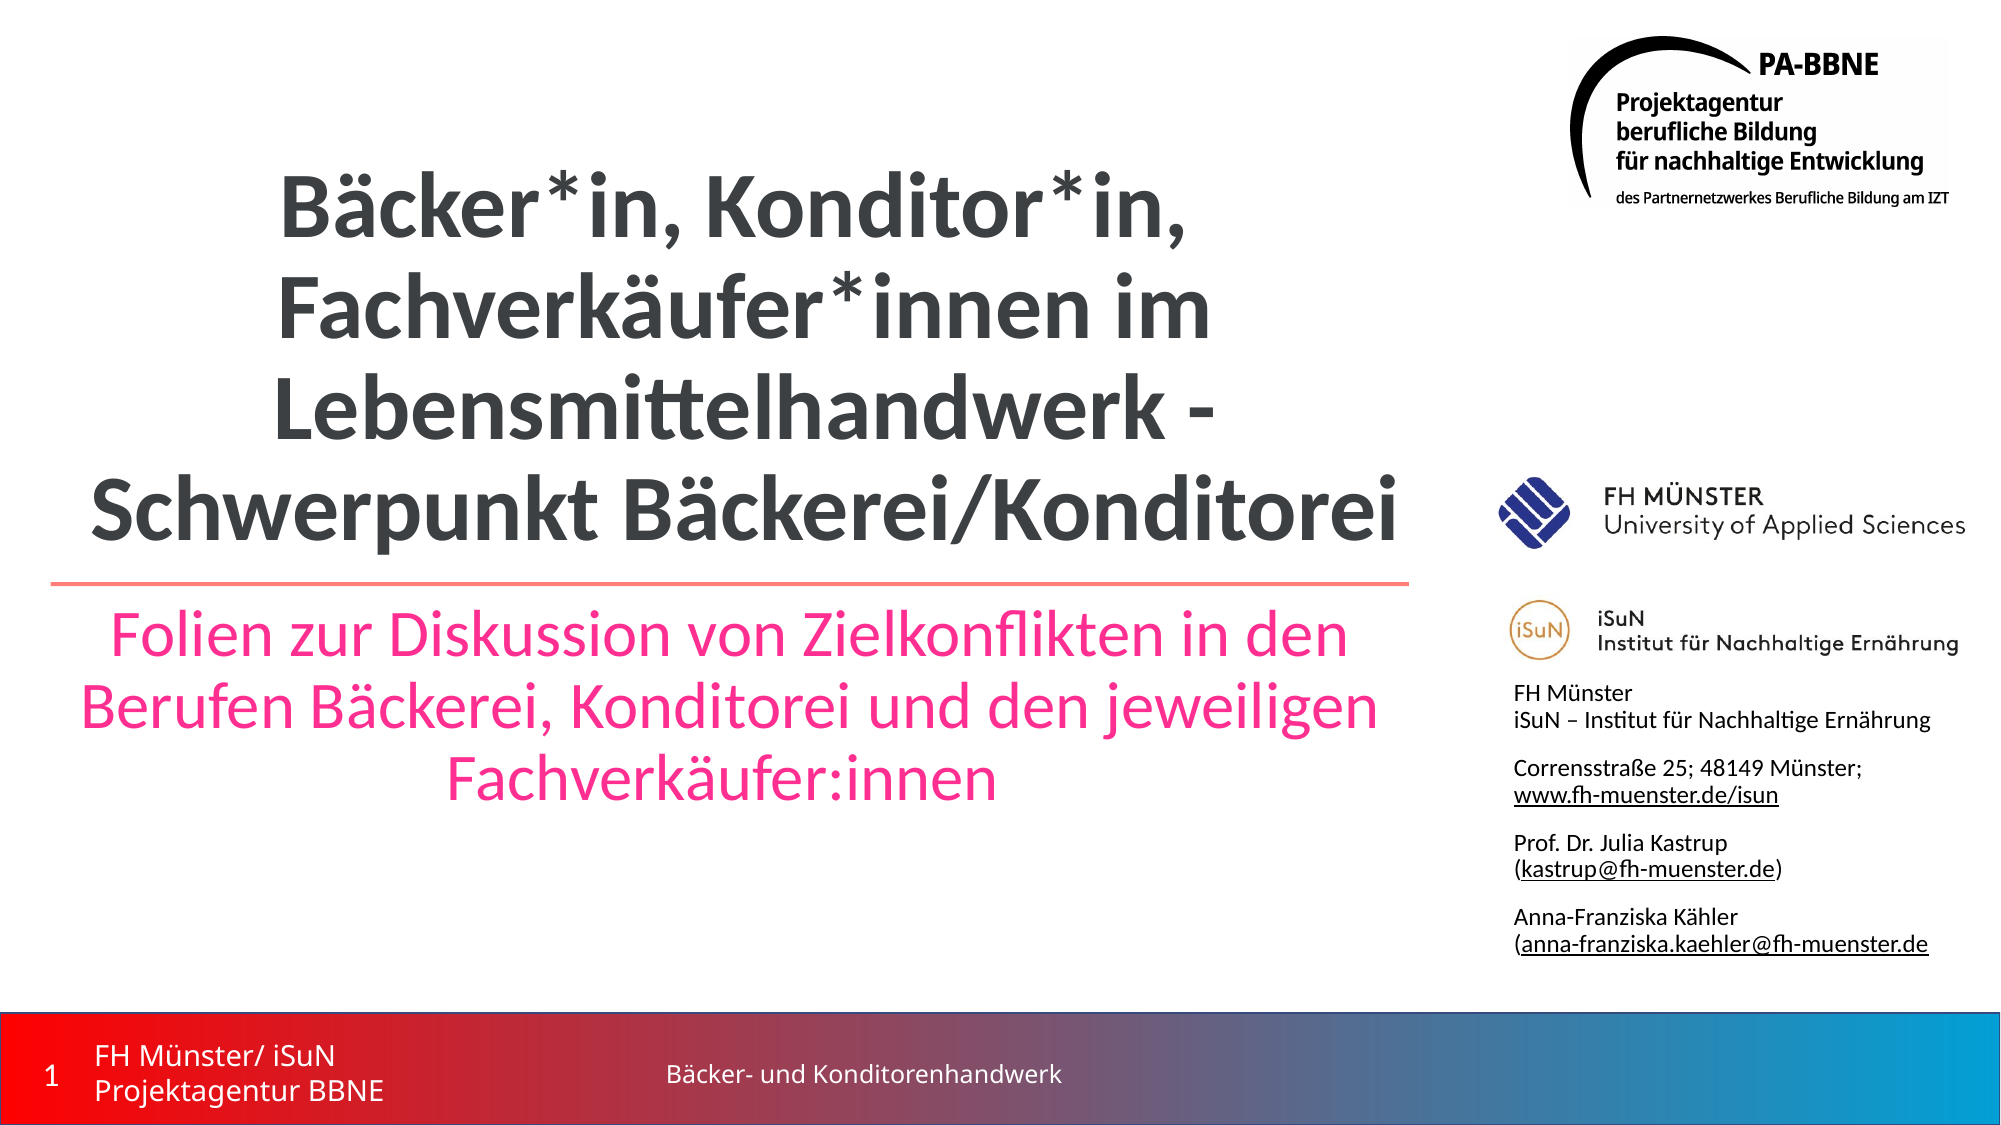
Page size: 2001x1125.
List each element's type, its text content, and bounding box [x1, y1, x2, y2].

text_box Bäcker- und Konditorenhandwerk [549, 1026, 1179, 1118]
picture [1463, 440, 2000, 703]
picture [1570, 36, 1949, 207]
text_box FH Münster iSuN – Institut für Nachhaltige Ernährung Corrensstraße 25; 48149 Münster; www.fh-muenster.de/isun Prof. Dr. Julia Kastrup (kastrup@fh-muenster.de) Anna-Franziska Kähler (anna-franziska.kaehler@fh-muenster.de [1490, 710, 1974, 923]
subtitle Folien zur Diskussion von Zielkonflikten in den Berufen Bäckerei, Konditorei und den jeweiligen Fachverkäufer:innen [51, 590, 1410, 863]
slide_number ‹#› [0, 1026, 102, 1120]
title Bäcker*in, Konditor*in, Fachverkäufer*innen im Lebensmittelhandwerk - Schwerpunkt Bäckerei/Konditorei [66, 176, 1425, 569]
footer FH Münster/ iSuN Projektagentur BBNE [79, 1043, 497, 1125]
